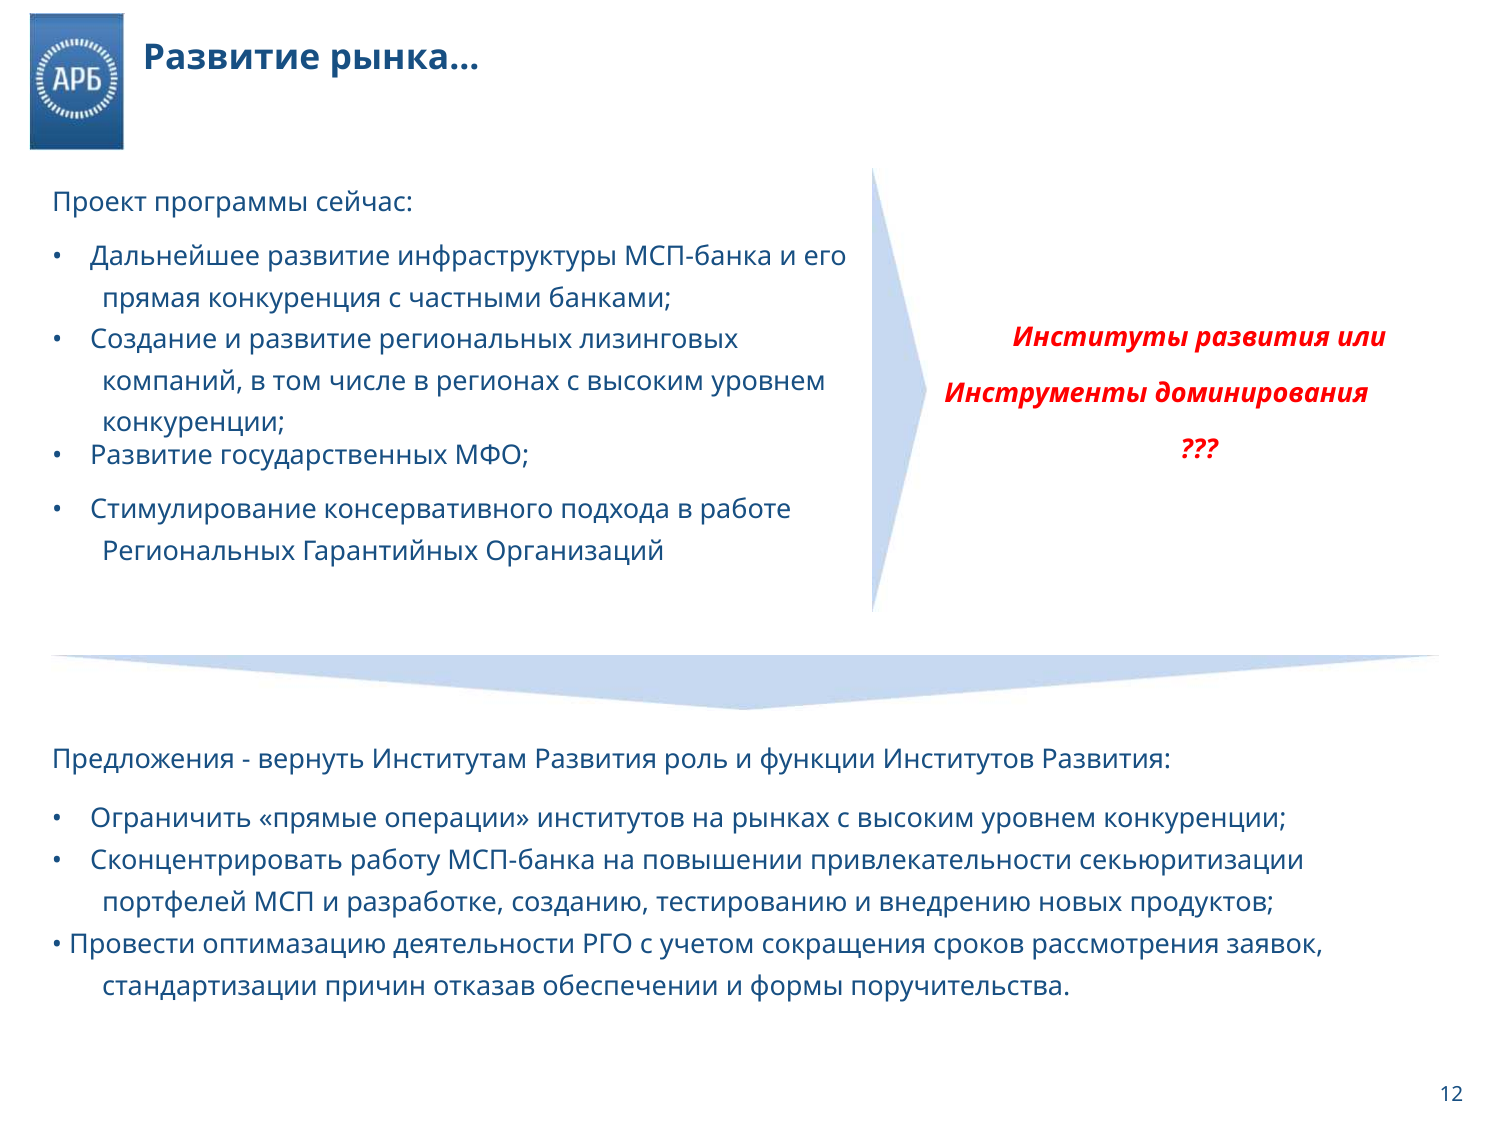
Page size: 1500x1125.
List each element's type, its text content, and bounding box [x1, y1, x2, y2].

text_box Предложения - вернуть Институтам Развития роль и функции Институтов Развития: • Ограничить «прямые операции» институтов на рынках с высоким уровнем конкуренции; • Сконцентрировать работу МСП-банка на повышении привлекательности секьюритизации портфелей МСП и разработке, созданию, тестированию и внедрению новых продуктов; • Провести оптимазацию деятельности РГО с учетом сокращения сроков рассмотрения заявок, стандартизации причин отказав обеспечении и формы поручительства. [51, 741, 1409, 1047]
picture [871, 168, 928, 613]
picture [29, 13, 125, 152]
text_box Проект программы сейчас: • Дальнейшее развитие инфраструктуры МСП-банка и его прямая конкуренция с частными банками; • Создание и развитие региональных лизинговых компаний, в том числе в регионах с высоким уровнем конкуренции; • Развитие государственных МФО; • Стимулирование консервативного подхода в работе Региональных Гарантийных Организаций [52, 184, 848, 621]
text_box Развитие рынка... [142, 33, 532, 75]
text_box 12 [1439, 1080, 1467, 1102]
text_box Институты развития или Инструменты доминирования ??? [944, 295, 1454, 493]
picture [50, 655, 1439, 711]
